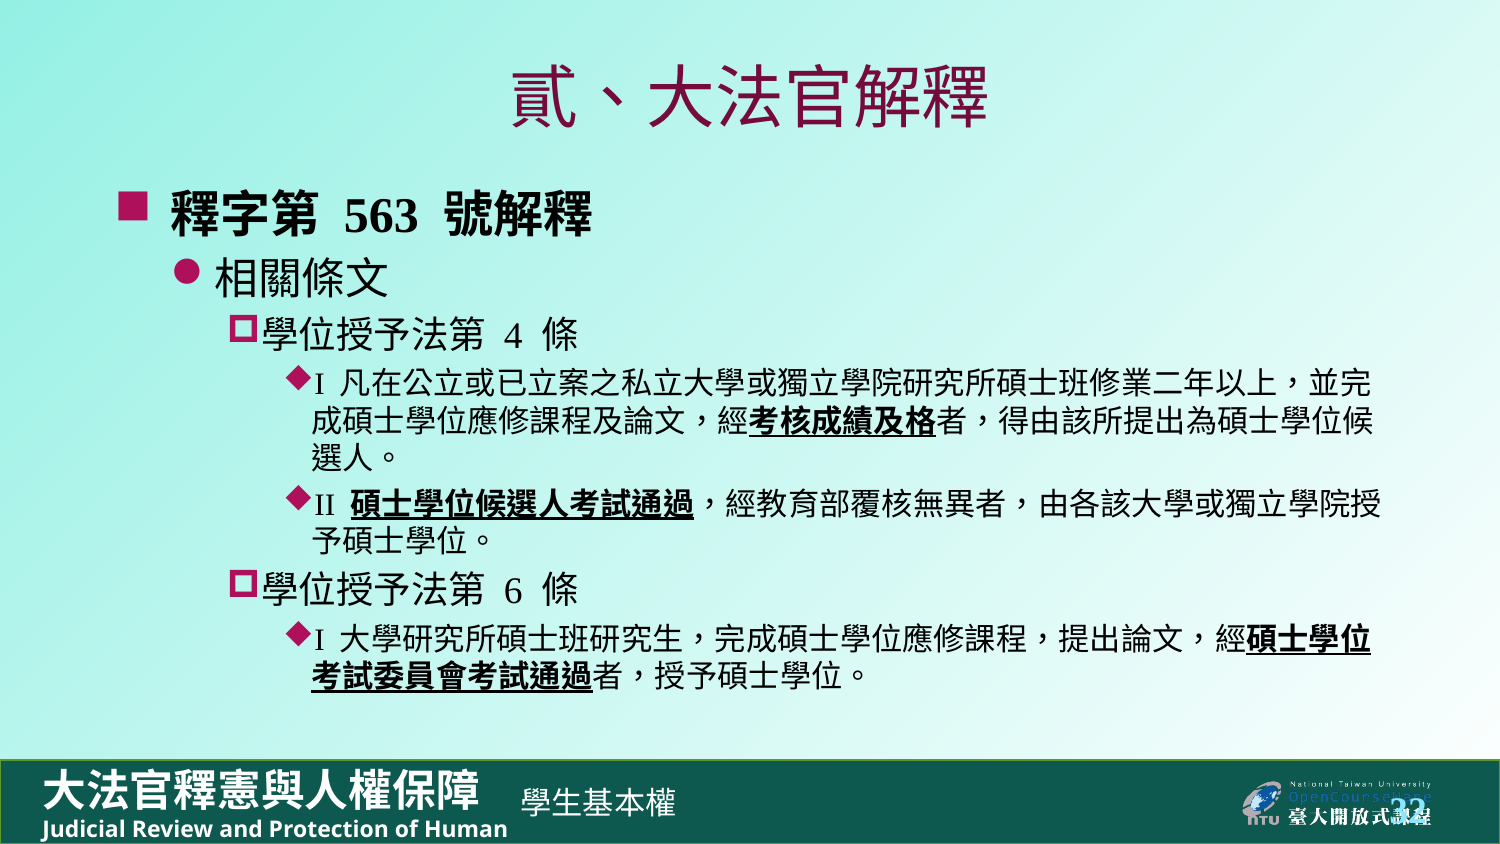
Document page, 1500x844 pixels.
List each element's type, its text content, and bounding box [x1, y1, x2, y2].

list 釋字第 563 號解釋 相關條文 學位授予法第 4 條 I 凡在公立或已立案之私立大學或獨立學院研究所碩士班修業二年以上，並完成碩士學位應修課程及論文，經考核成績及格者，得由該所提出為碩士學位候選人。 II 碩士學位候選人考試通過，經教育部覆核無異者，由各該大學或獨立學院授予碩士學位。 學位授予法第 6 條 I 大學研究所碩士班研究生，完成碩士學位應修課程，提出論文，經碩士學位考試委員會考試通過者，授予碩士學位。 [103, 177, 1397, 732]
title 貳、大法官解釋 [103, 44, 1397, 155]
picture [1227, 771, 1446, 836]
